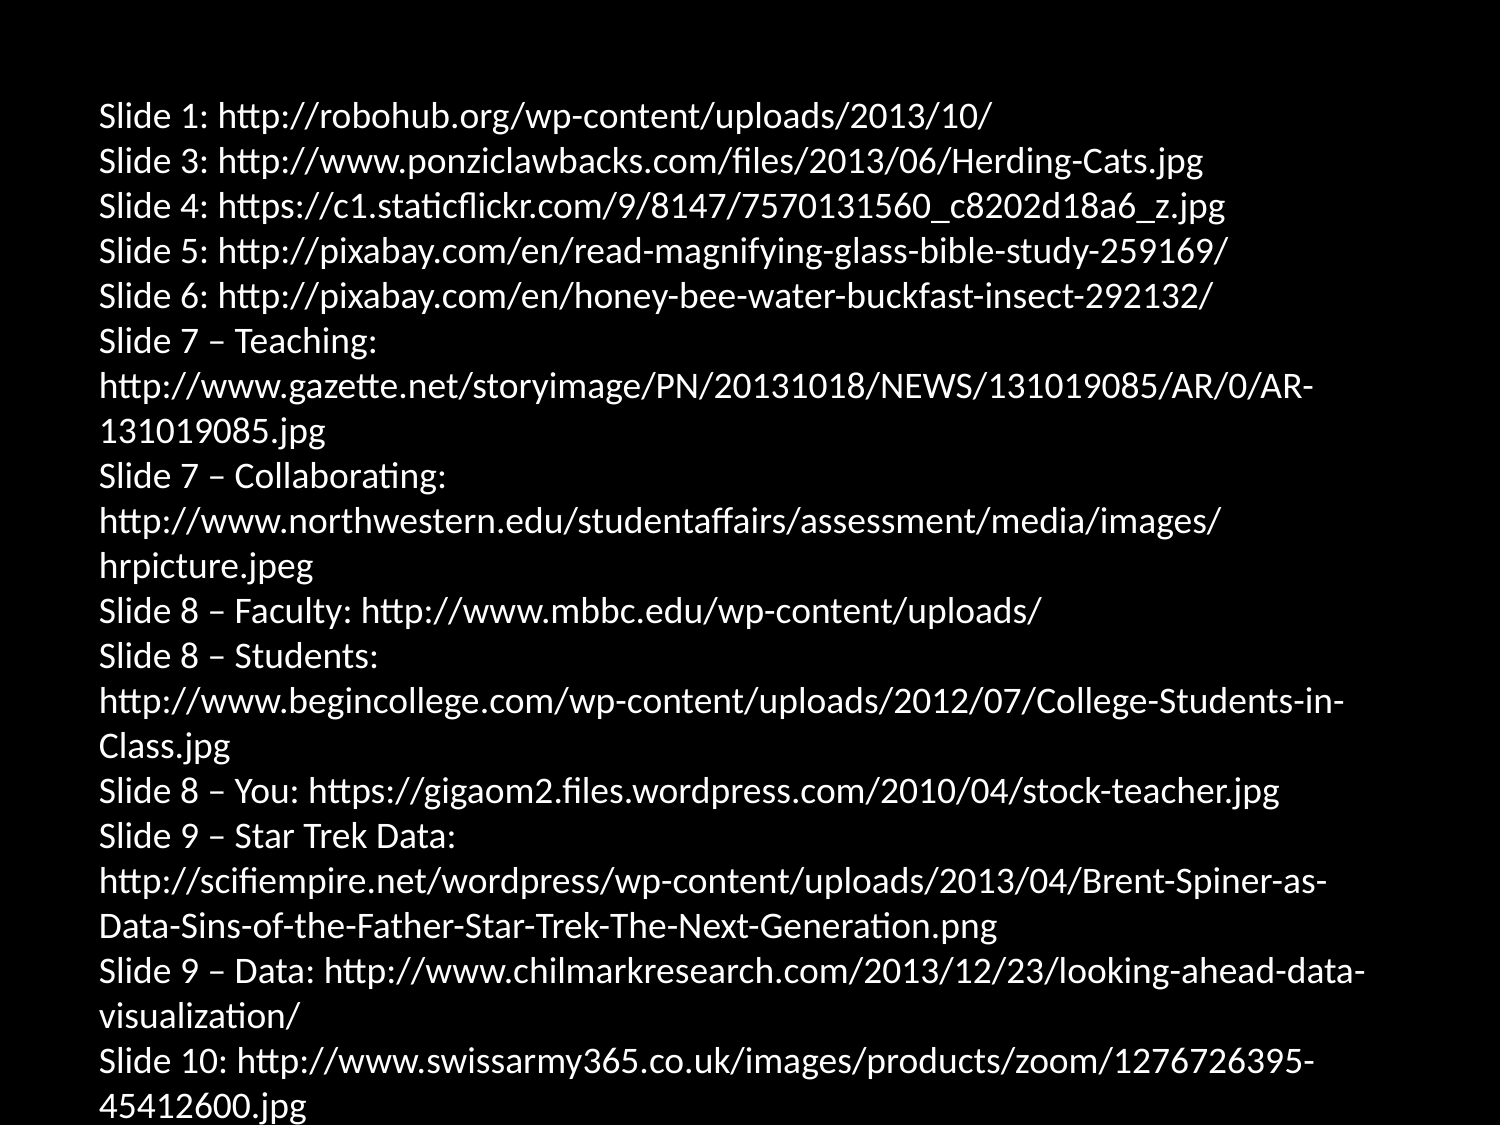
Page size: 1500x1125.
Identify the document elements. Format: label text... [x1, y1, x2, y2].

text_box Slide 1: http://robohub.org/wp-content/uploads/2013/10/ Slide 3: http://www.ponziclawbacks.com/files/2013/06/Herding-Cats.jpg Slide 4: https://c1.staticflickr.com/9/8147/7570131560_c8202d18a6_z.jpg Slide 5: http://pixabay.com/en/read-magnifying-glass-bible-study-259169/ Slide 6: http://pixabay.com/en/honey-bee-water-buckfast-insect-292132/ Slide 7 – Teaching: http://www.gazette.net/storyimage/PN/20131018/NEWS/131019085/AR/0/AR-131019085.jpg Slide 7 – Collaborating: http://www.northwestern.edu/studentaffairs/assessment/media/images/hrpicture.jpeg Slide 8 – Faculty: http://www.mbbc.edu/wp-content/uploads/ Slide 8 – Students: http://www.begincollege.com/wp-content/uploads/2012/07/College-Students-in-Class.jpg Slide 8 – You: https://gigaom2.files.wordpress.com/2010/04/stock-teacher.jpg Slide 9 – Star Trek Data: http://scifiempire.net/wordpress/wp-content/uploads/2013/04/Brent-Spiner-as-Data-Sins-of-the-Father-Star-Trek-The-Next-Generation.png Slide 9 – Data: http://www.chilmarkresearch.com/2013/12/23/looking-ahead-data-visualization/ Slide 10: http://www.swissarmy365.co.uk/images/products/zoom/1276726395-45412600.jpg [84, 84, 1402, 1125]
